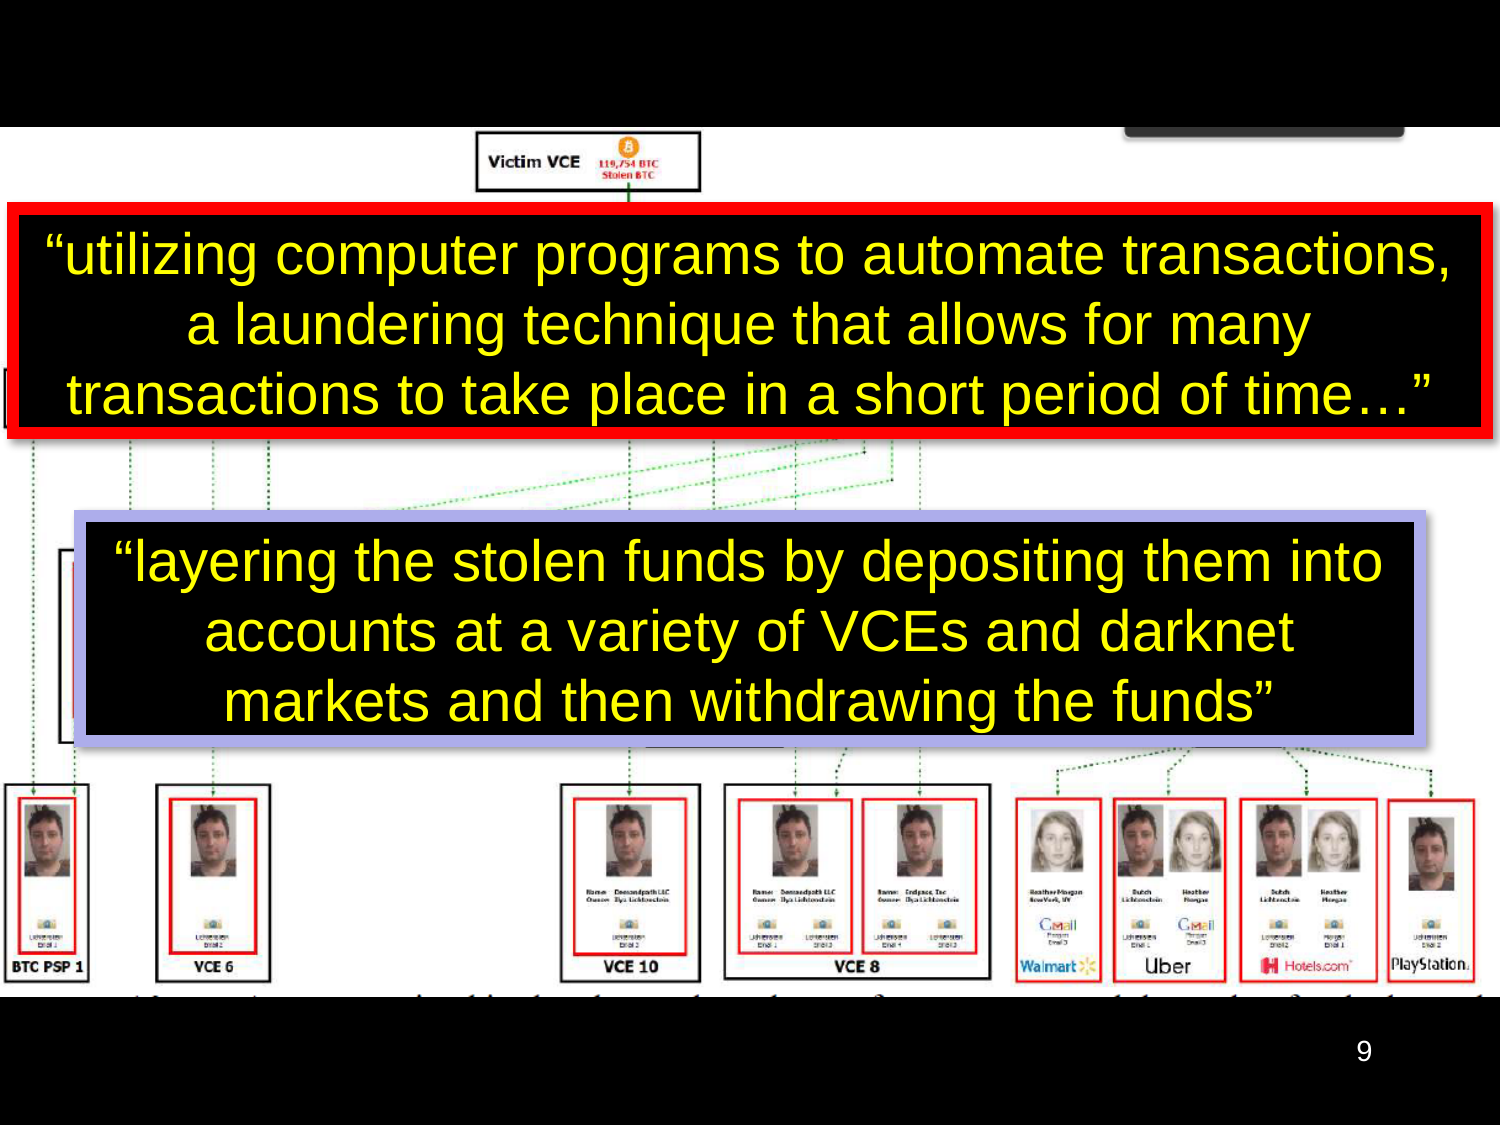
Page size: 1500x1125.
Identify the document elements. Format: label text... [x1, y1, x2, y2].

slide_number 9 [1074, 1024, 1388, 1101]
picture [0, 127, 1500, 998]
